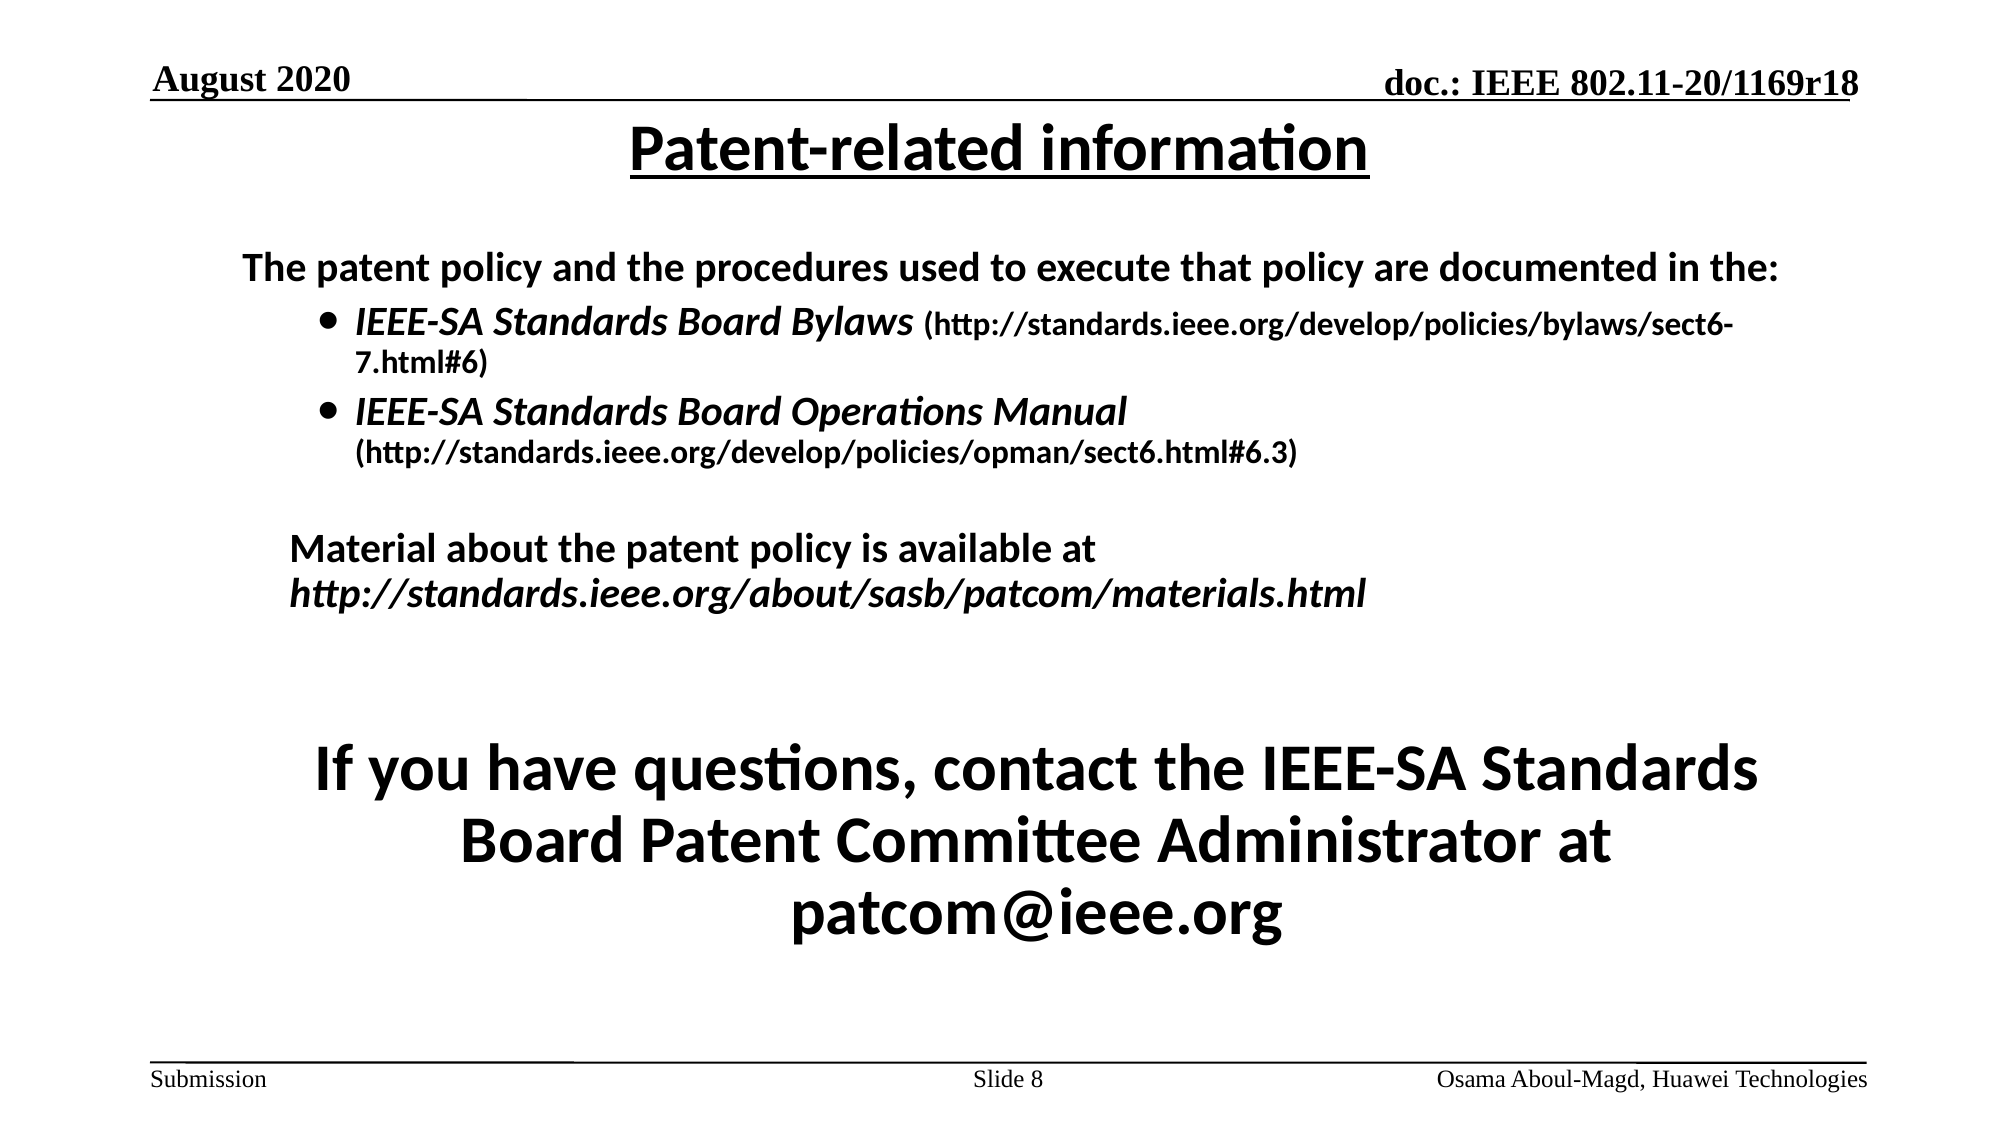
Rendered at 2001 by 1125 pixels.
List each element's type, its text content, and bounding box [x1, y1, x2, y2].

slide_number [152, 54, 563, 100]
slide_number Slide 8 [950, 1061, 1067, 1123]
list The patent policy and the procedures used to execute that policy are documented in the: IEEE-SA Standards Board Bylaws (http://standards.ieee.org/develop/policies/bylaws/sect6-7.html#6) IEEE-SA Standards Board Operations Manual (http://standards.ieee.org/develop/policies/opman/sect6.html#6.3) Material about the patent policy is available at http://standards.ieee.org/about/sasb/patcom/materials.html If you have questions, contact the IEEE-SA Standards Board Patent Committee Administrator at patcom@ieee.org [152, 237, 1801, 913]
title Patent-related information [362, 112, 1638, 176]
footer Osama Aboul-Magd, Huawei Technologies [1171, 1061, 1869, 1093]
